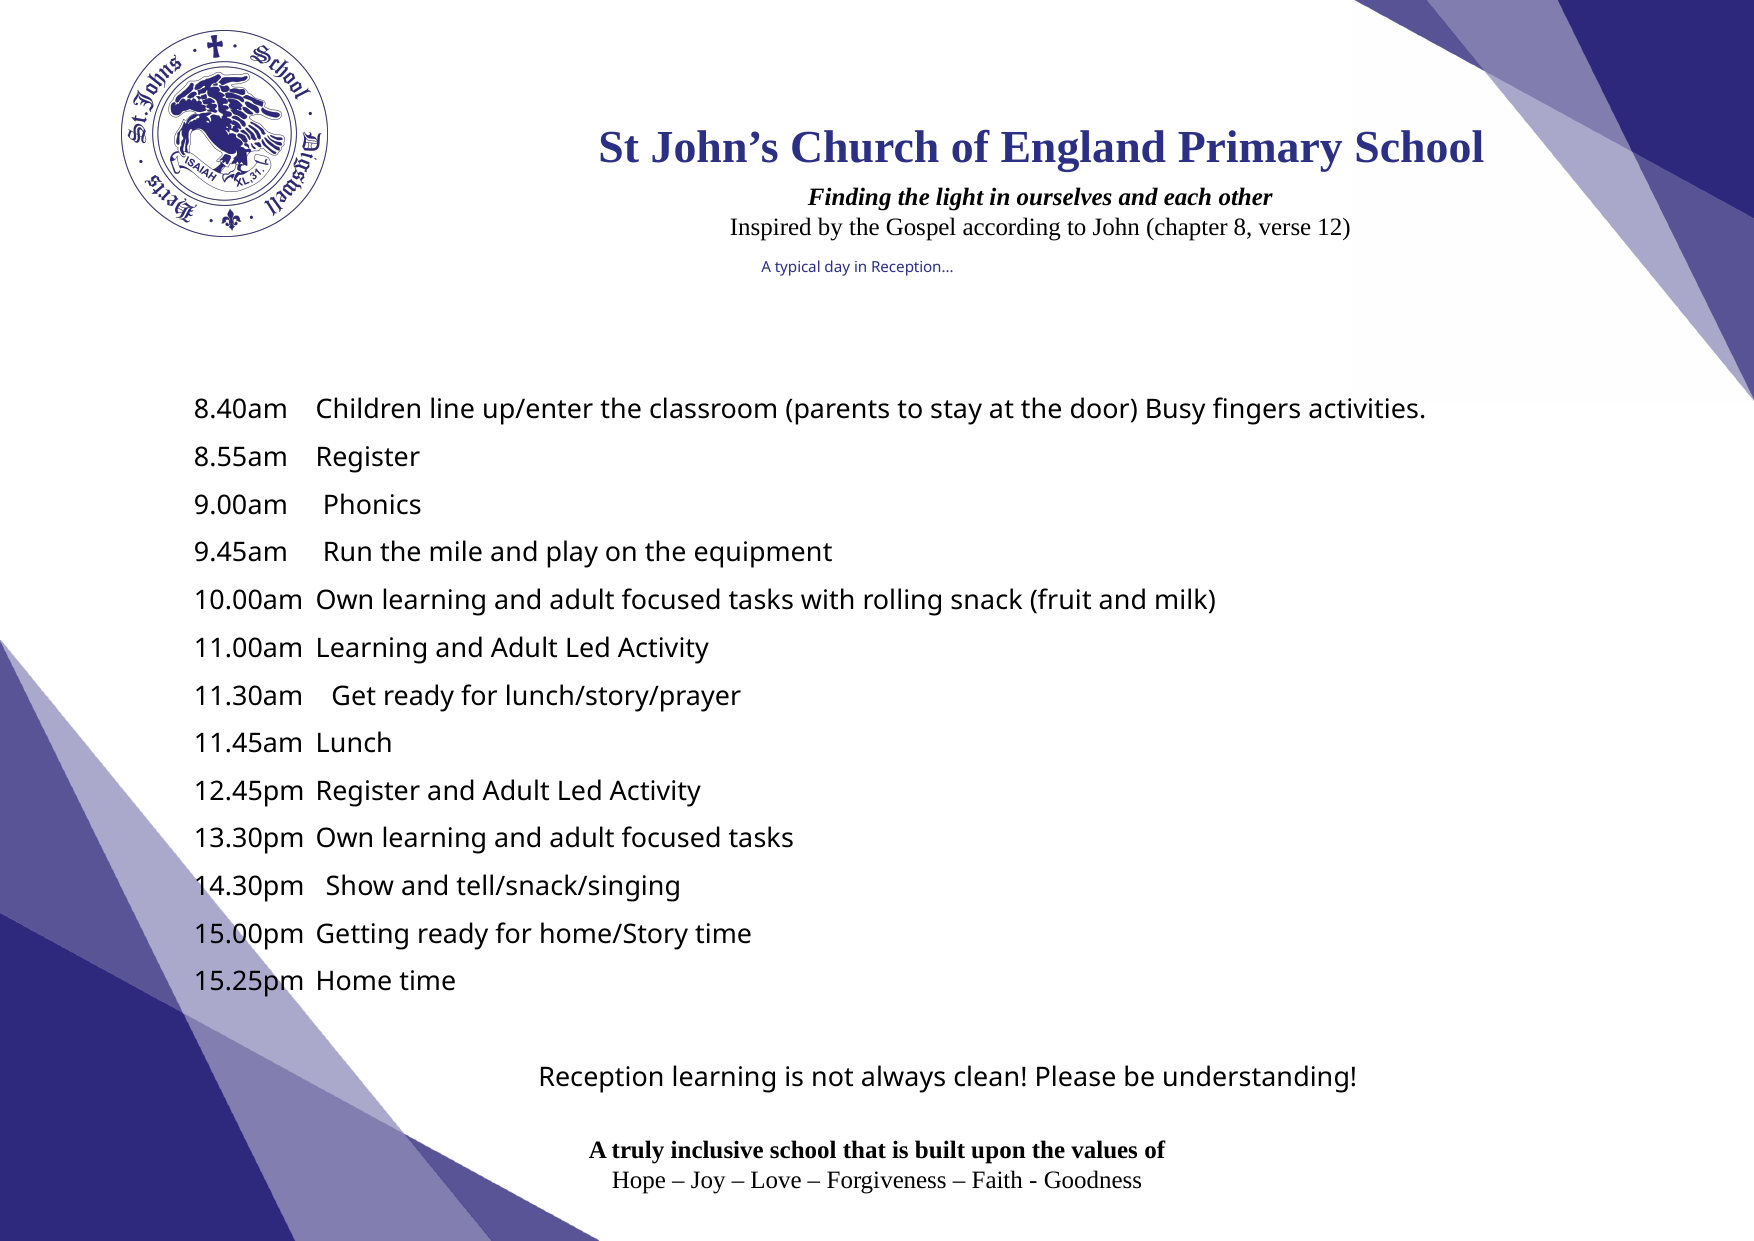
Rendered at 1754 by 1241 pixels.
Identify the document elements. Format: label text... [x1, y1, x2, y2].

text_box 8.40am Children line up/enter the classroom (parents to stay at the door) Busy fingers activities. 8.55am Register 9.00am Phonics 9.45am Run the mile and play on the equipment 10.00am Own learning and adult focused tasks with rolling snack (fruit and milk) 11.00am Learning and Adult Led Activity 11.30am Get ready for lunch/story/prayer 11.45am Lunch 12.45pm Register and Adult Led Activity 13.30pm Own learning and adult focused tasks 14.30pm Show and tell/snack/singing 15.00pm Getting ready for home/Story time 15.25pm Home time Reception learning is not always clean! Please be understanding! [179, 325, 1718, 1101]
picture [121, 30, 328, 237]
picture [1353, 0, 1754, 402]
title A typical day in Reception… [232, 218, 1482, 302]
picture [0, 640, 599, 1241]
